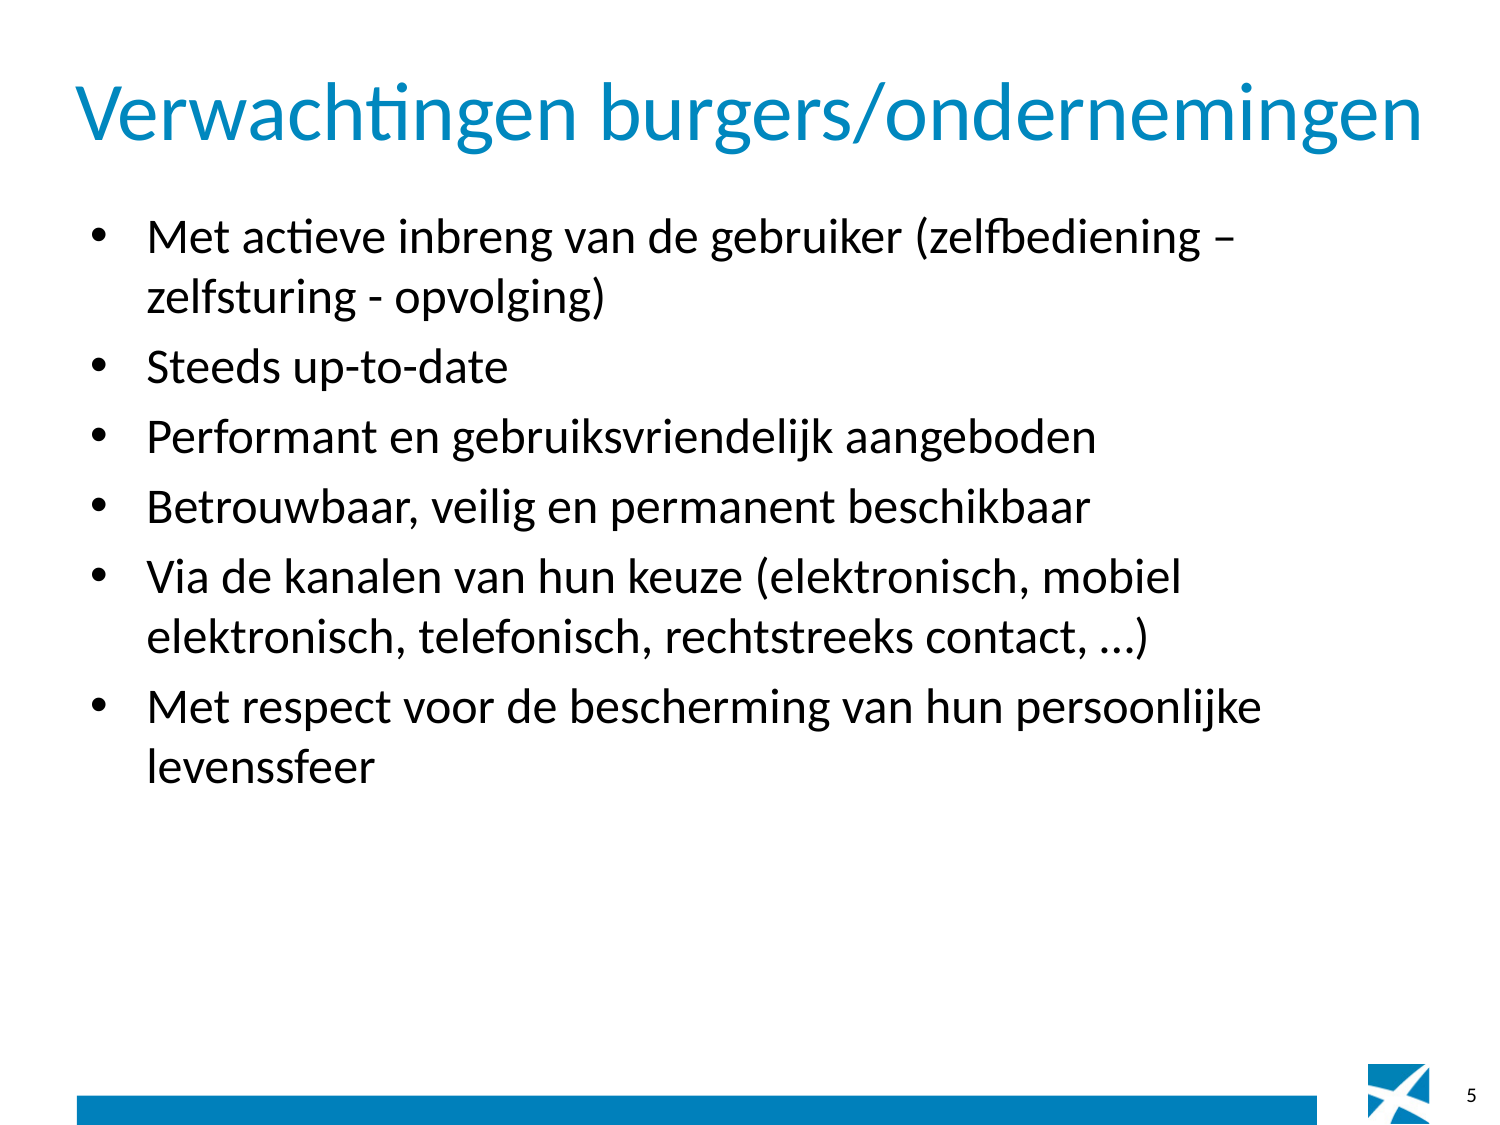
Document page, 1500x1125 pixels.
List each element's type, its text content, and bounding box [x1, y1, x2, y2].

list Met actieve inbreng van de gebruiker (zelfbediening – zelfsturing - opvolging) Steeds up-to-date Performant en gebruiksvriendelijk aangeboden Betrouwbaar, veilig en permanent beschikbaar Via de kanalen van hun keuze (elektronisch, mobiel elektronisch, telefonisch, rechtstreeks contact, …) Met respect voor de bescherming van hun persoonlijke levenssfeer [75, 196, 1425, 1035]
slide_number 5 [1368, 1064, 1492, 1125]
title Verwachtingen burgers/ondernemingen [53, 31, 1447, 183]
